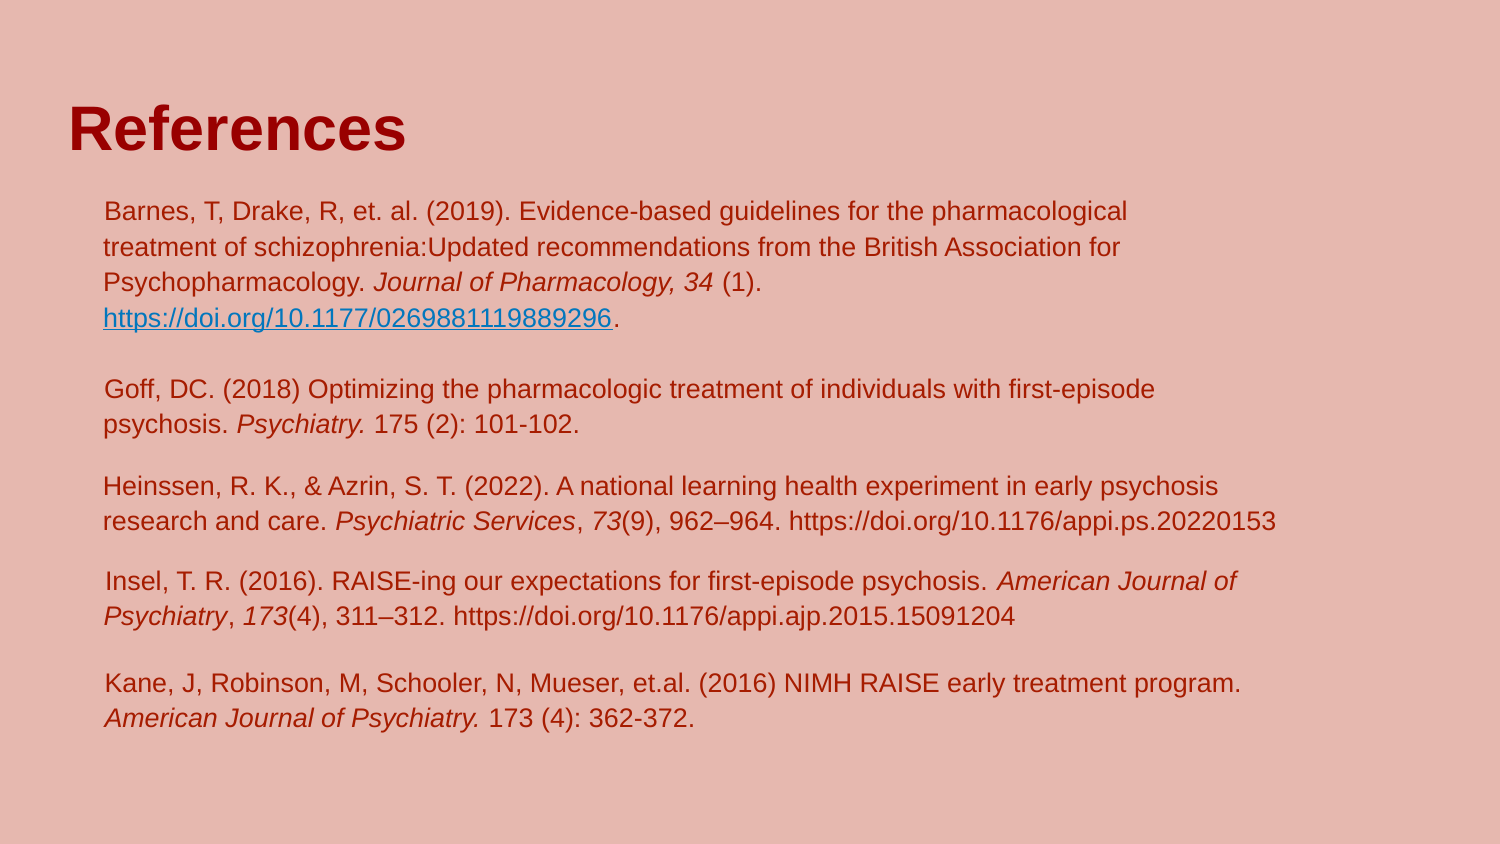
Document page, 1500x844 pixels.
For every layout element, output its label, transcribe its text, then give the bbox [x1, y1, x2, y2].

title Barnes, T, Drake, R, et. al. (2019). Evidence-based guidelines for the pharmacological treatment of schizophrenia:Updated recommendations from the British Association for Psychopharmacology. Journal of Pharmacology, 34 (1). https://doi.org/10.1177/0269881119889296. Goff, DC. (2018) Optimizing the pharmacologic treatment of individuals with first-episode psychosis. Psychiatry. 175 (2): 101-102. Heinssen, R. K., & Azrin, S. T. (2022). A national learning health experiment in early psychosis research and care. Psychiatric Services, 73(9), 962–964. https://doi.org/10.1176/appi.ps.20220153 Insel, T. R. (2016). RAISE-ing our expectations for first-episode psychosis. American Journal of Psychiatry, 173(4), 311–312. https://doi.org/10.1176/appi.ajp.2015.15091204 Kane, J, Robinson, M, Schooler, N, Mueser, et.al. (2016) NIMH RAISE early treatment program. American Journal of Psychiatry. 173 (4): 362-372. [87, 175, 1341, 779]
title References [53, 60, 1376, 202]
